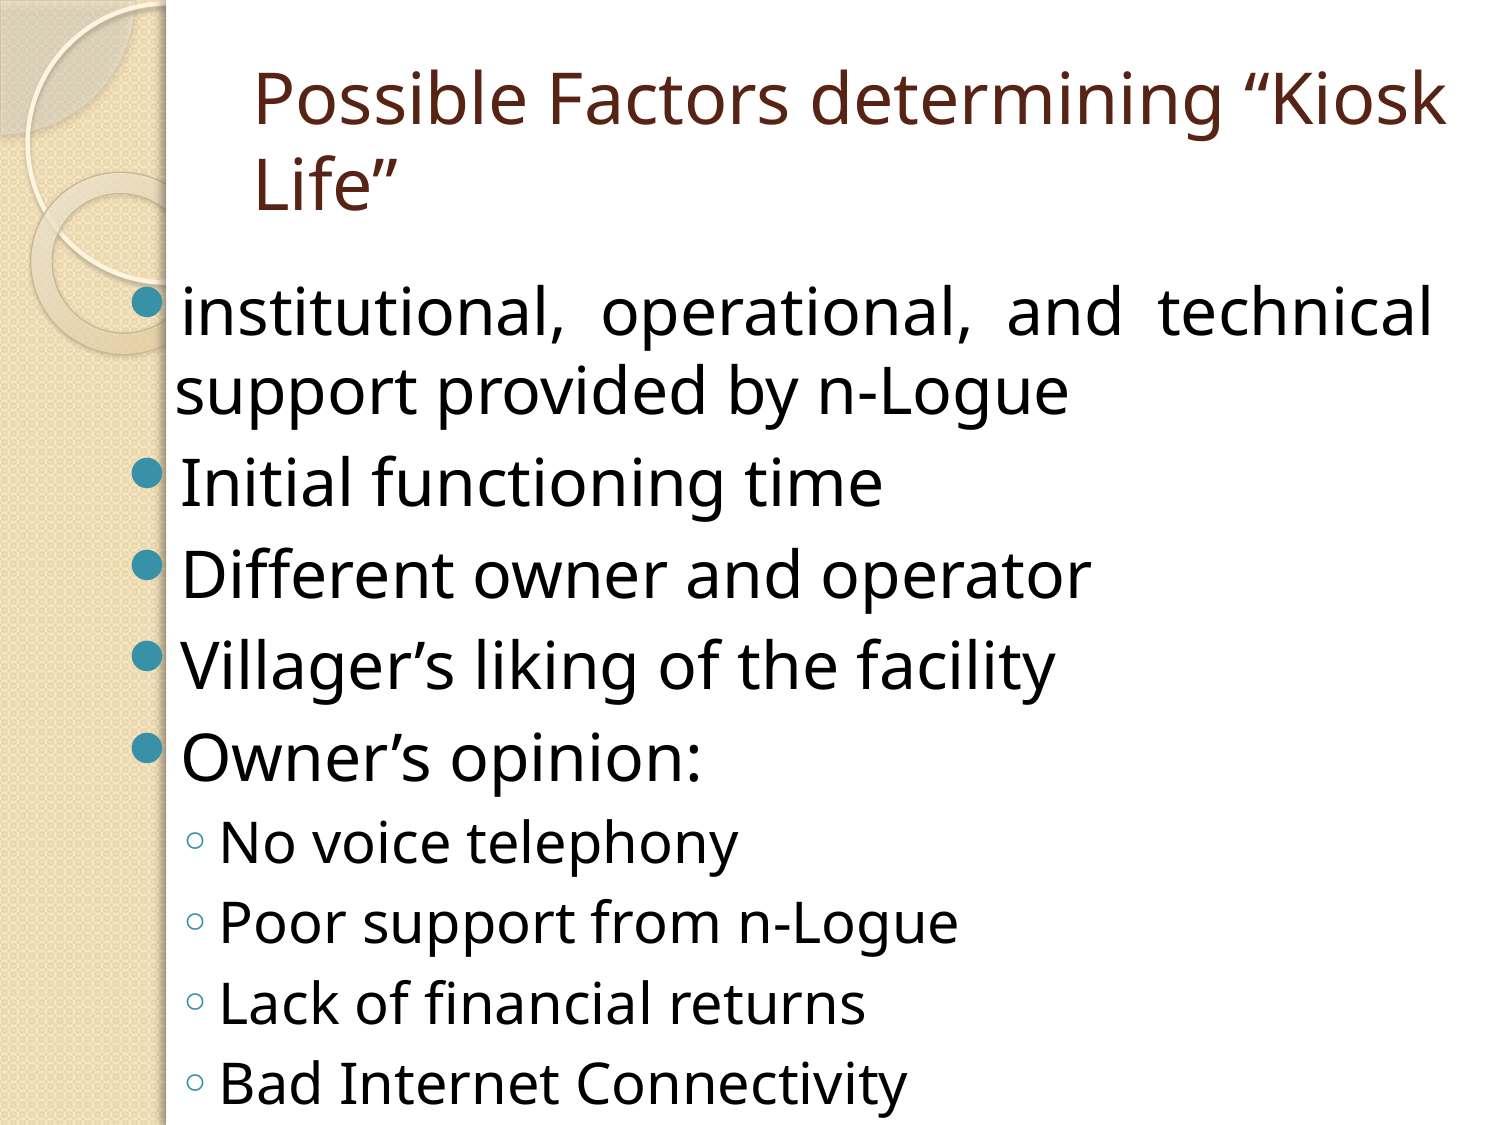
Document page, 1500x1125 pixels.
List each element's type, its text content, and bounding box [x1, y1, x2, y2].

title Possible Factors determining “Kiosk Life” [237, 45, 1468, 233]
list institutional, operational, and technical support provided by n-Logue Initial functioning time Different owner and operator Villager’s liking of the facility Owner’s opinion: No voice telephony Poor support from n-Logue Lack of financial returns Bad Internet Connectivity [99, 262, 1450, 1125]
